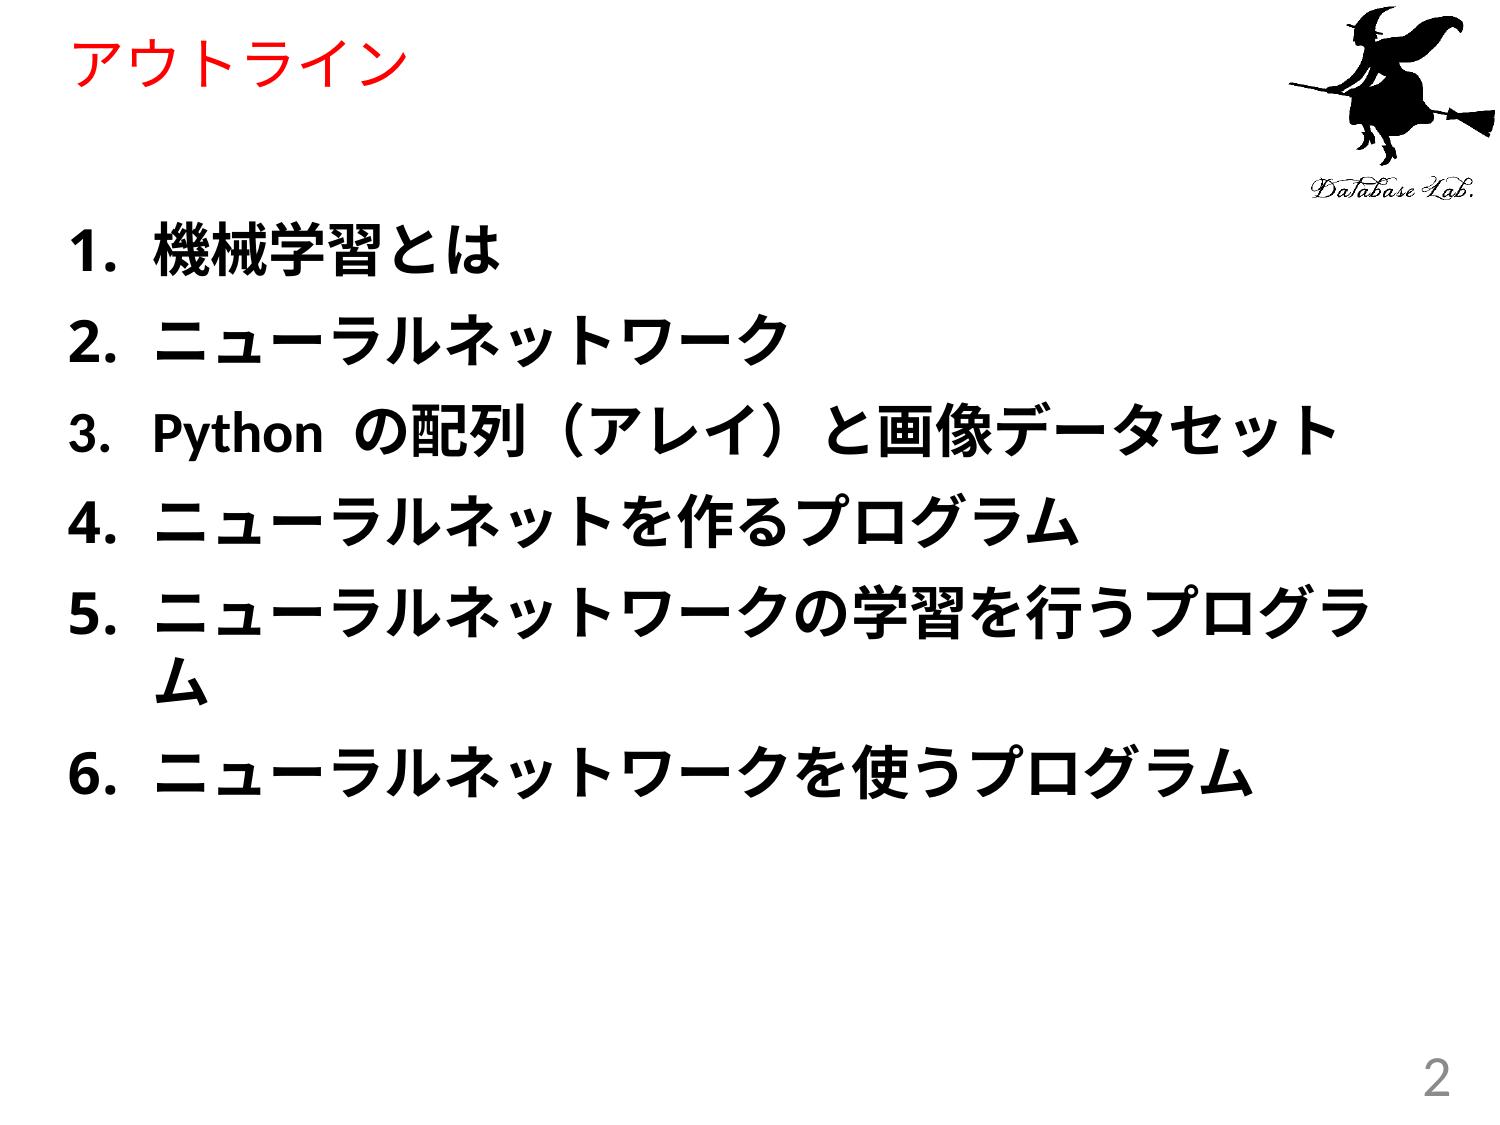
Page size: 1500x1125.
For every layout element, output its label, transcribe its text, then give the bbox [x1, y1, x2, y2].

list 機械学習とは ニューラルネットワーク Python の配列（アレイ）と画像データセット ニューラルネットを作るプログラム ニューラルネットワークの学習を行うプログラム ニューラルネットワークを使うプログラム [52, 205, 1441, 1081]
title アウトライン [52, 28, 1441, 106]
slide_number 2 [1129, 1042, 1467, 1103]
picture [1284, 2, 1499, 204]
